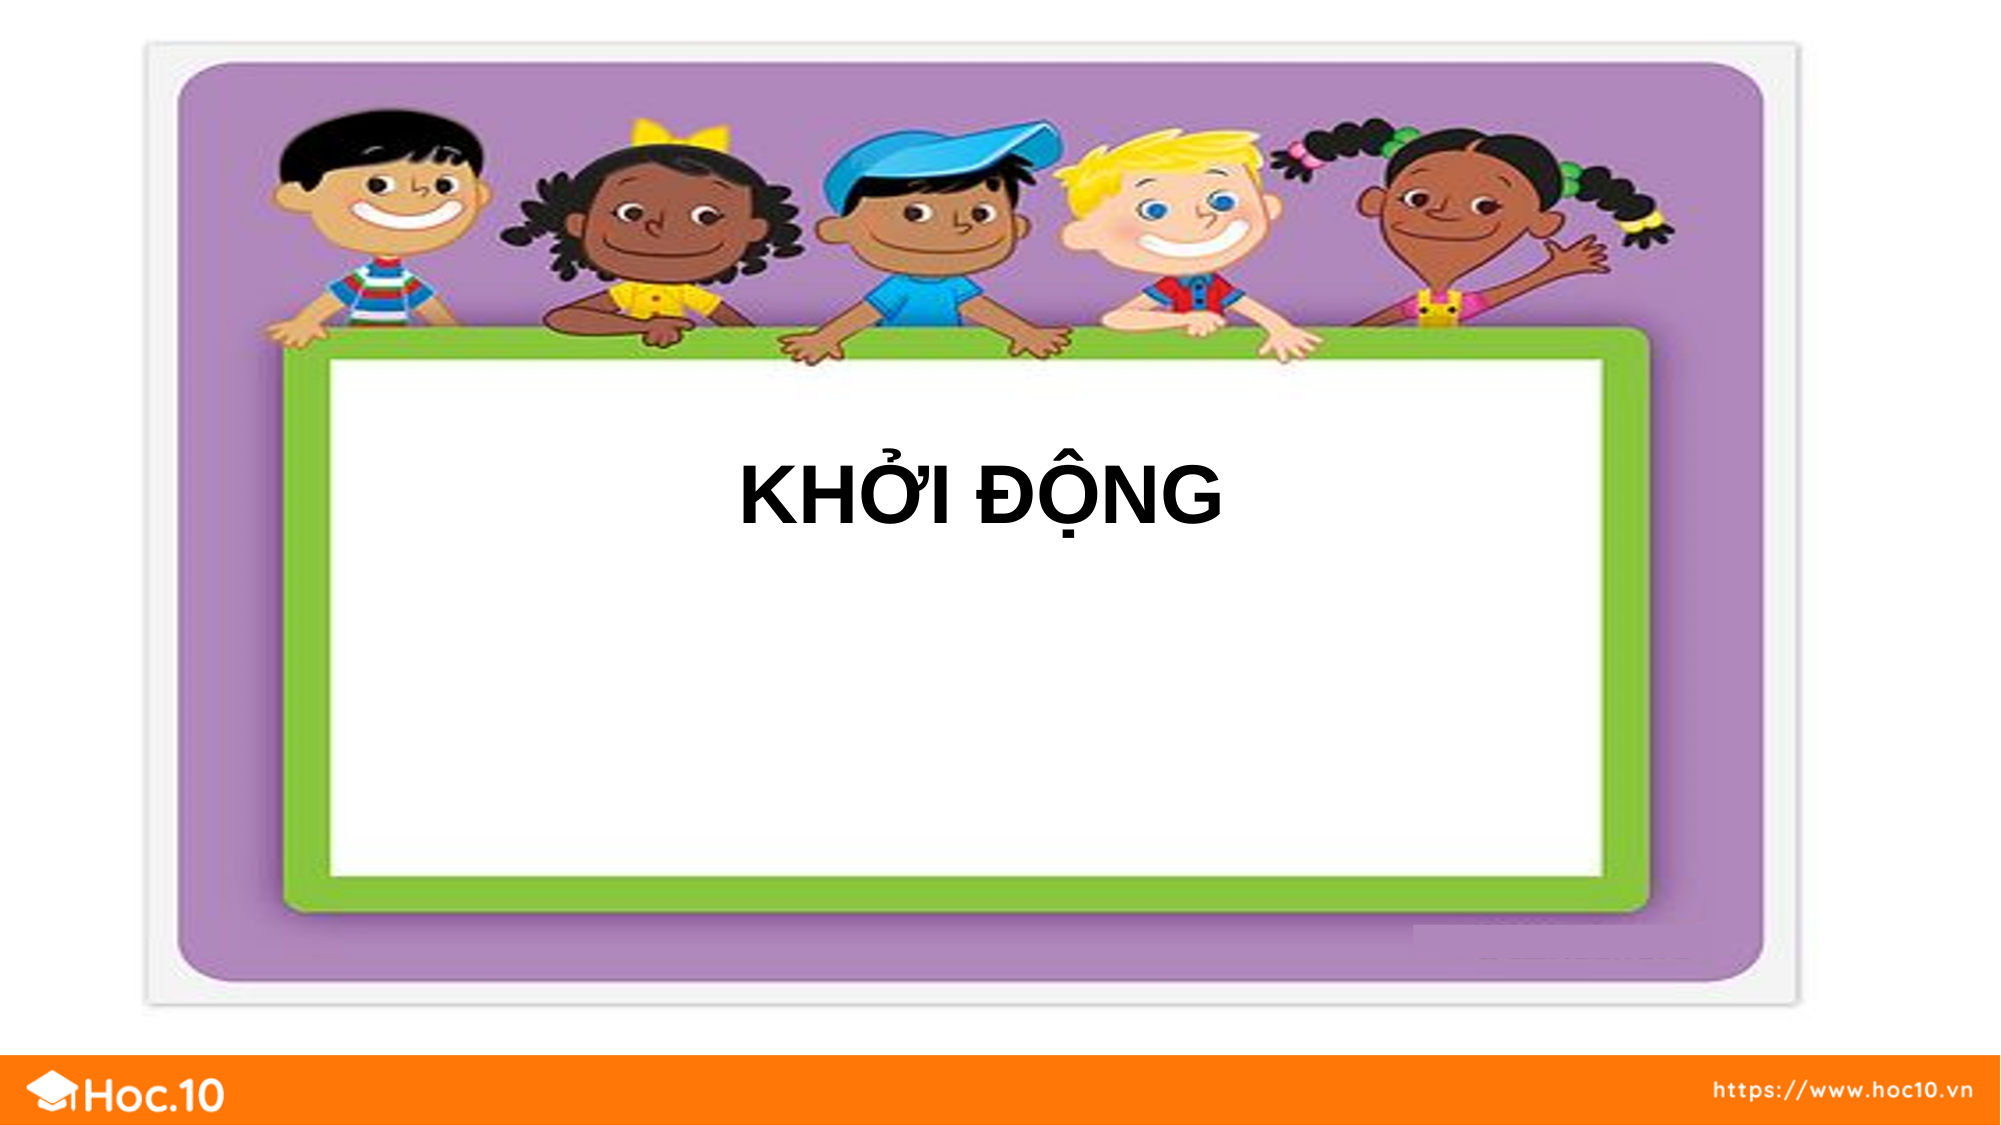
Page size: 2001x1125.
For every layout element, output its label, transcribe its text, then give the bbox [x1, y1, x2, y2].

picture [0, 0, 2001, 1125]
text_box KHỞI ĐỘNG [723, 432, 1309, 548]
